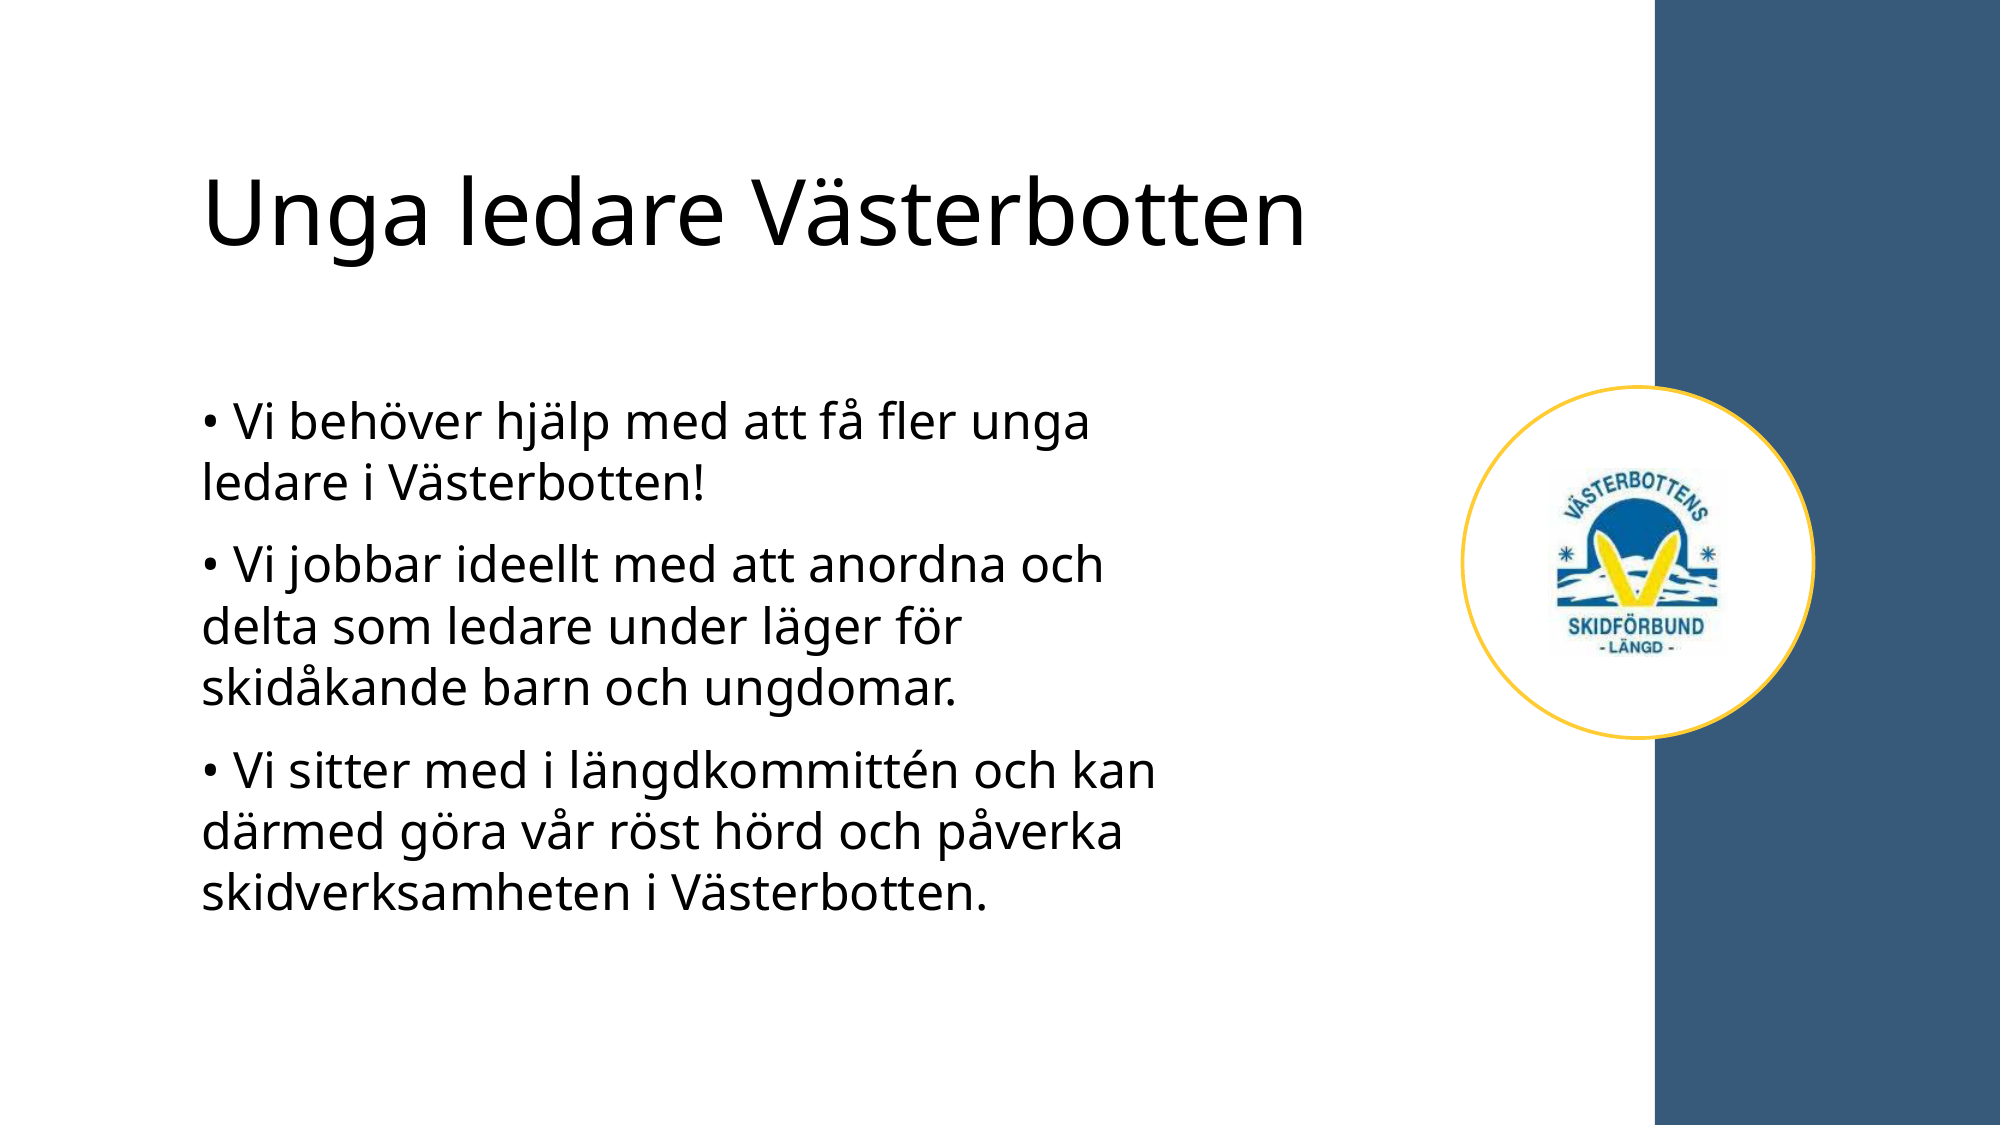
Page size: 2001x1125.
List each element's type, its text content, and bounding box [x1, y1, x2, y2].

list • Vi behöver hjälp med att få fler unga ledare i Västerbotten! • Vi jobbar ideellt med att anordna och delta som ledare under läger för skidåkande barn och ungdomar. • Vi sitter med i längdkommittén och kan därmed göra vår röst hörd och påverka skidverksamheten i Västerbotten. [186, 373, 1248, 940]
picture [1548, 468, 1728, 657]
text_box [1461, 385, 1815, 740]
text_box [1654, 0, 2000, 1125]
title Unga ledare Västerbotten [186, 102, 1413, 321]
